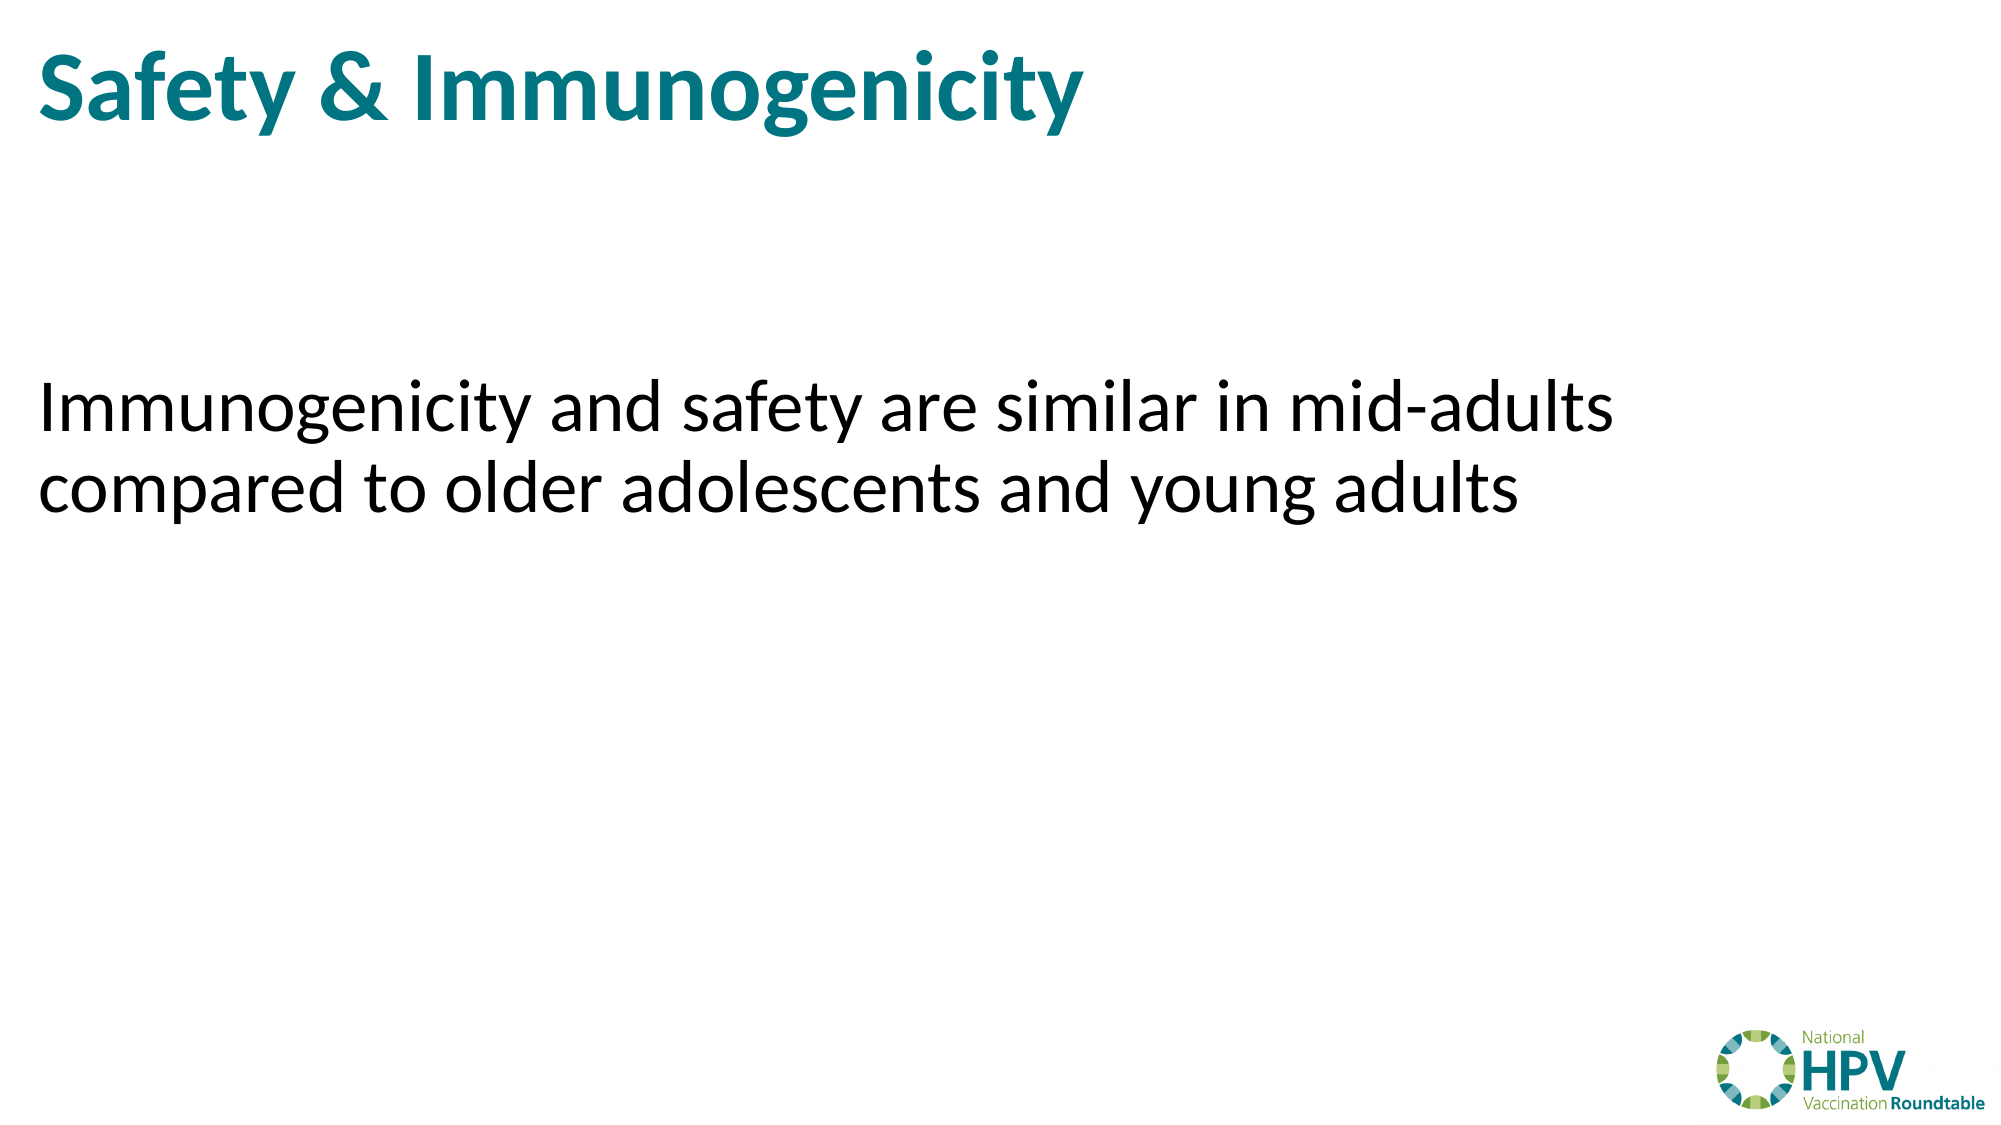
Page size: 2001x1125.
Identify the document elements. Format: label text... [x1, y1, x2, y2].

picture [1695, 1000, 2000, 1125]
list Safety & Immunogenicity Immunogenicity and safety are similar in mid-adults compared to older adolescents and young adults [23, 26, 1950, 1091]
